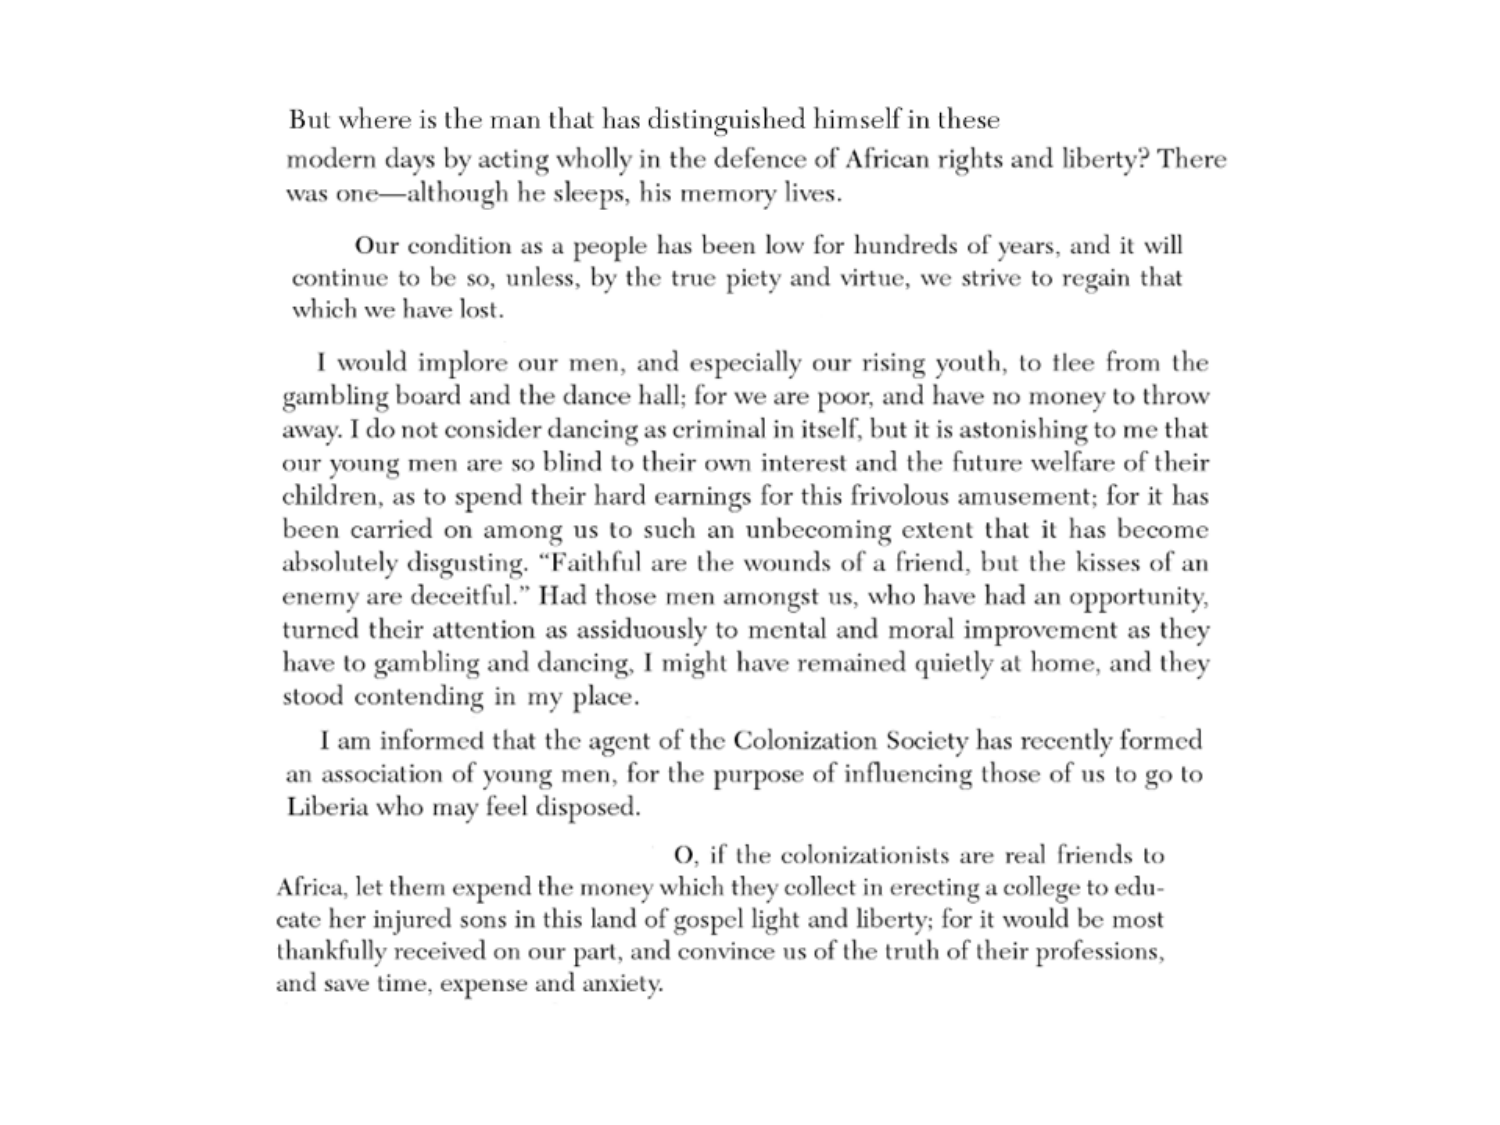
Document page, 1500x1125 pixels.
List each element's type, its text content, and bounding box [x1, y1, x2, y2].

title Abolition, cont. [75, 45, 1425, 163]
picture [216, 73, 1284, 1051]
